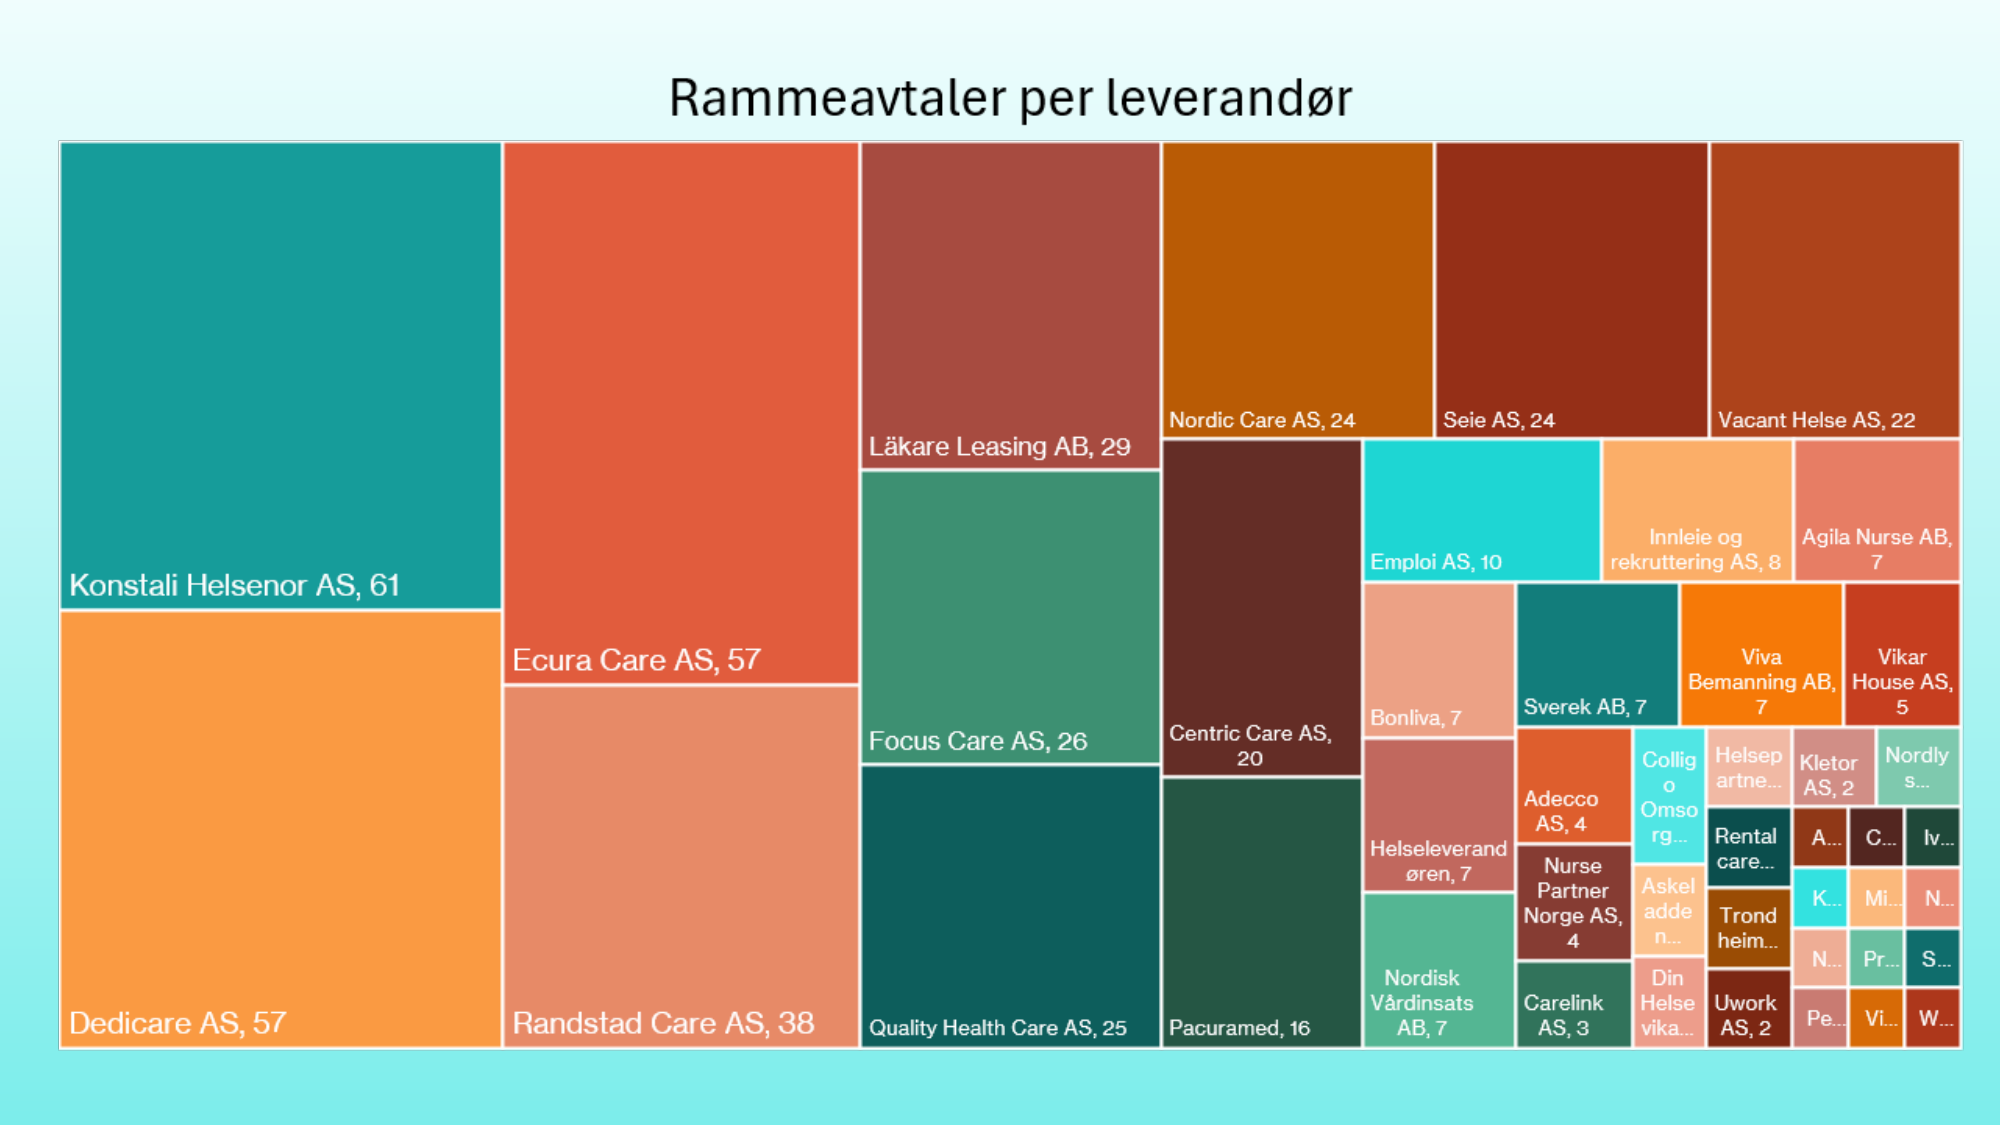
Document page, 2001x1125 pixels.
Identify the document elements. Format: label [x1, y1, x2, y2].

picture [48, 52, 1976, 1065]
